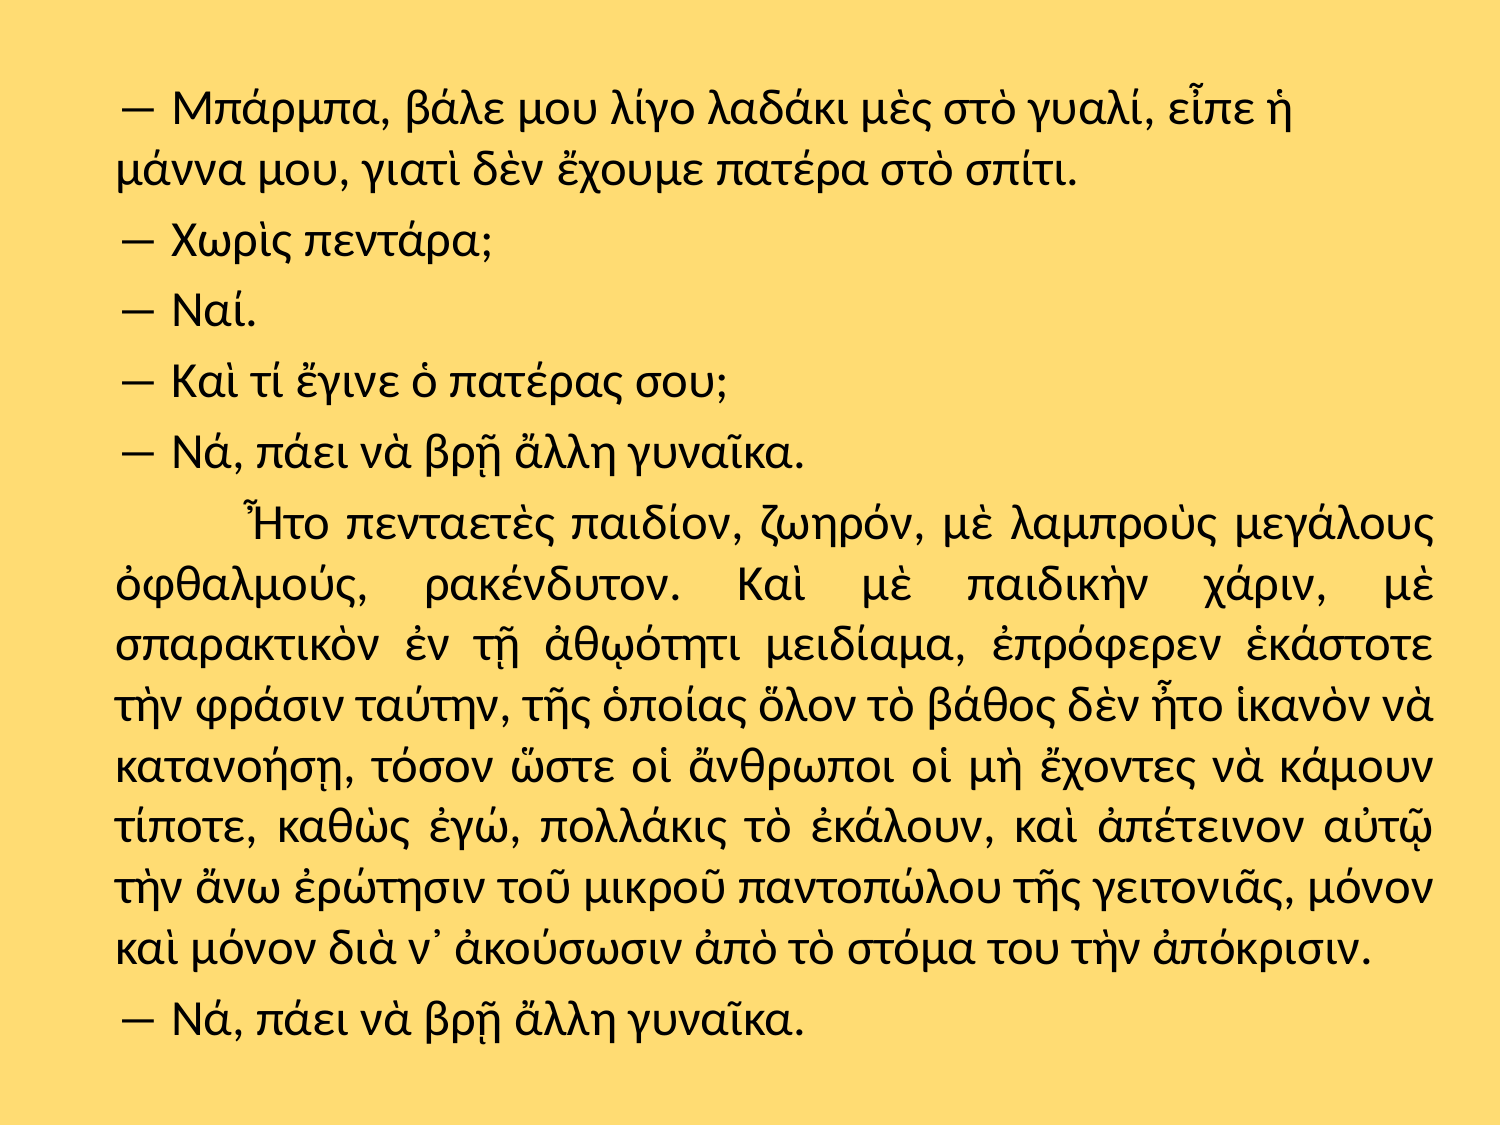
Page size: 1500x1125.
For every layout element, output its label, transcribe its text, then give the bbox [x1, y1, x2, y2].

list ― Μπάρμπα, βάλε μου λίγο λαδάκι μὲς στὸ γυαλί, εἶπε ἡ μάννα μου, γιατὶ δὲν ἔχουμε πατέρα στὸ σπίτι. ― Χωρὶς πεντάρα; ― Ναί. ― Καὶ τί ἔγινε ὁ πατέρας σου; ― Νά, πάει νὰ βρῇ ἄλλη γυναῖκα. Ἦτο πενταετὲς παιδίον, ζωηρόν, μὲ λαμπροὺς μεγάλους ὀφθαλμούς, ρακένδυτον. Καὶ μὲ παιδικὴν χάριν, μὲ σπαρακτικὸν ἐν τῇ ἀθῳότητι μειδίαμα, ἐπρόφερεν ἑκάστοτε τὴν φράσιν ταύτην, τῆς ὁποίας ὅλον τὸ βάθος δὲν ἦτο ἱκανὸν νὰ κατανοήσῃ, τόσον ὥστε οἱ ἄνθρωποι οἱ μὴ ἔχοντες νὰ κάμουν τίποτε, καθὼς ἐγώ, πολλάκις τὸ ἐκάλουν, καὶ ἀπέτεινον αὐτῷ τὴν ἄνω ἐρώτησιν τοῦ μικροῦ παντοπώλου τῆς γειτονιᾶς, μόνον καὶ μόνον διὰ ν᾽ ἀκούσωσιν ἀπὸ τὸ στόμα του τὴν ἀπόκρισιν. ― Νά, πάει νὰ βρῇ ἄλλη γυναῖκα. [100, 66, 1451, 1106]
